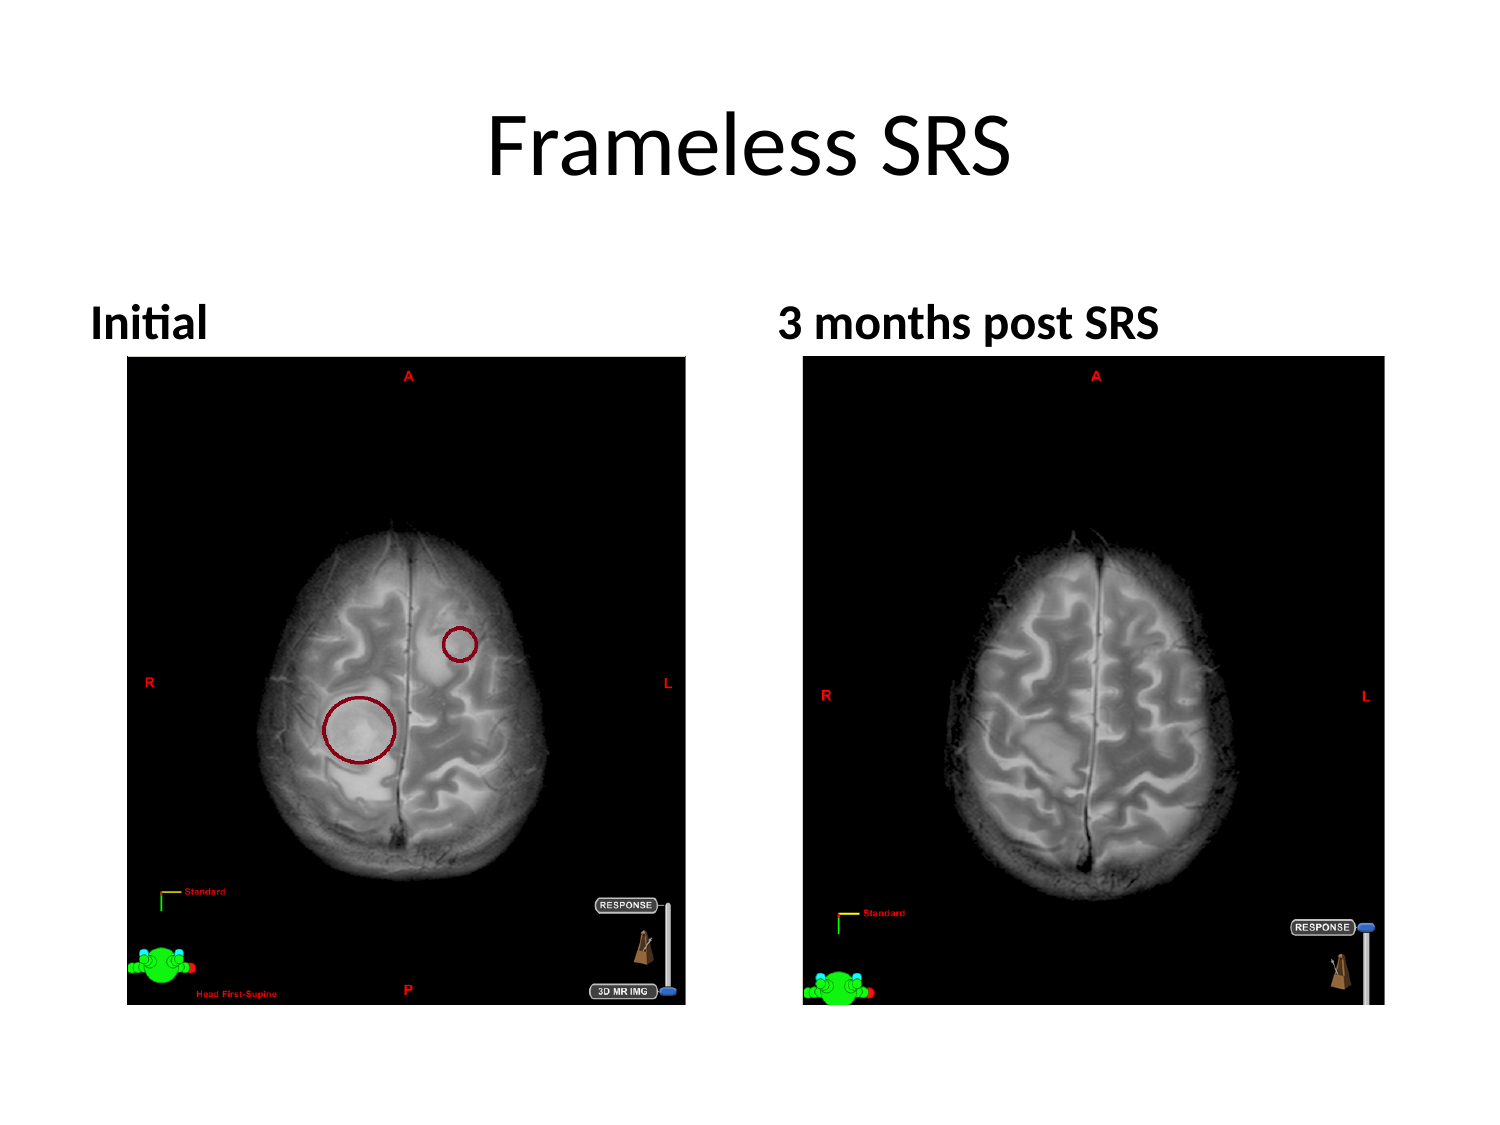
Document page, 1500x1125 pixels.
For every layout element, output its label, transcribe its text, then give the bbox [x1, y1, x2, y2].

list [126, 356, 686, 1006]
title Frameless SRS [75, 45, 1425, 233]
list 3 months post SRS [761, 251, 1425, 357]
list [802, 356, 1385, 1006]
list Initial [75, 251, 738, 357]
